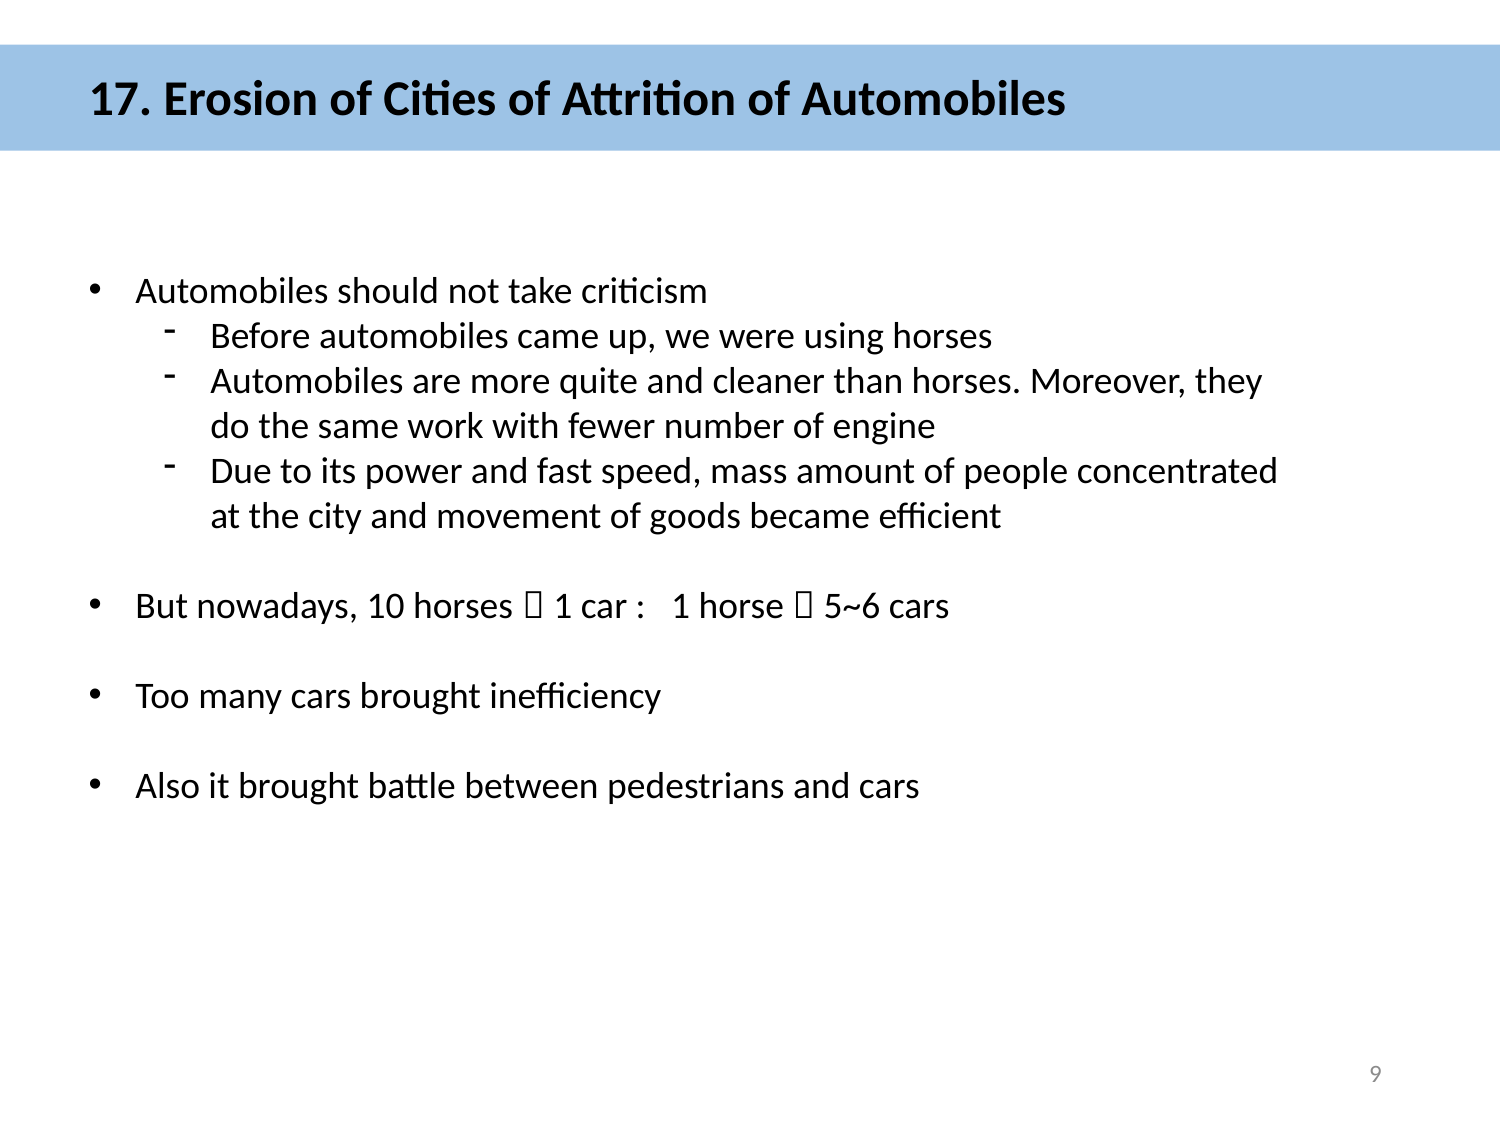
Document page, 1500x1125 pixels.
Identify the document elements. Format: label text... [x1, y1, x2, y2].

text_box [0, 44, 1500, 151]
slide_number 9 [1059, 1042, 1397, 1103]
text_box 17. Erosion of Cities of Attrition of Automobiles [73, 58, 1103, 134]
text_box Automobiles should not take criticism Before automobiles came up, we were using horses Automobiles are more quite and cleaner than horses. Moreover, they do the same work with fewer number of engine Due to its power and fast speed, mass amount of people concentrated at the city and movement of goods became efficient But nowadays, 10 horses  1 car : 1 horse  5~6 cars Too many cars brought inefficiency Also it brought battle between pedestrians and cars [73, 190, 1312, 814]
